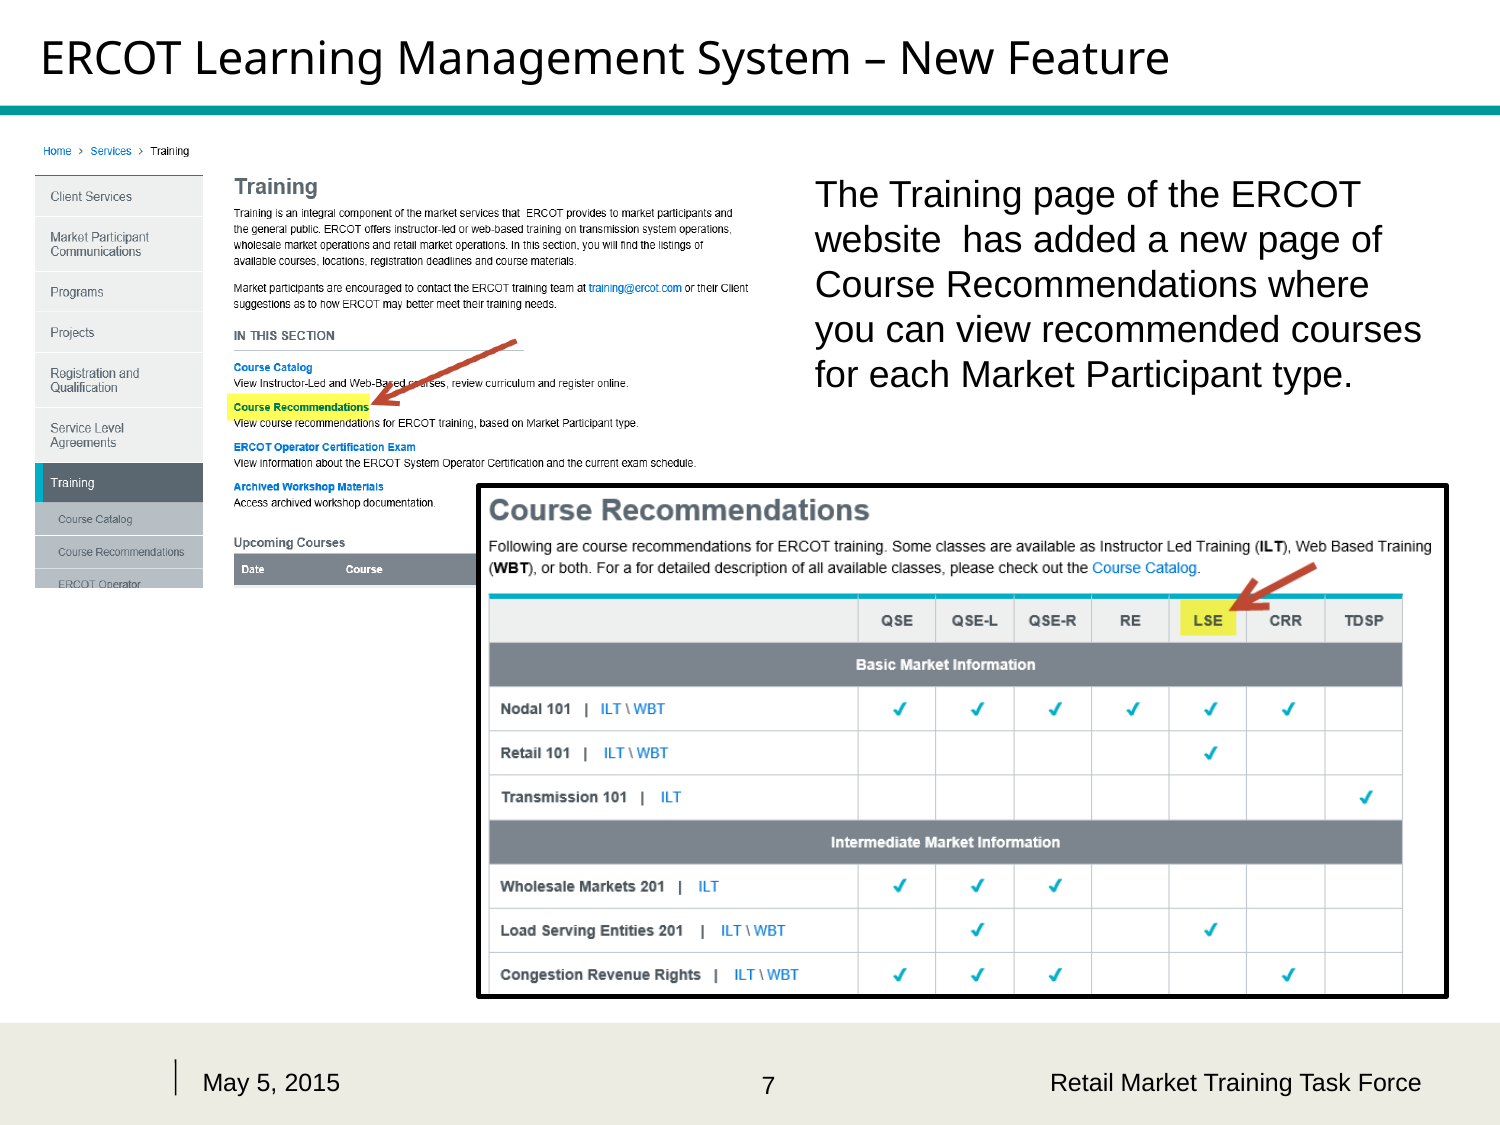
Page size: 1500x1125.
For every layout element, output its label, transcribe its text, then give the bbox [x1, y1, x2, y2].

text_box The Training page of the ERCOT website has added a new page of Course Recommendations where you can view recommended courses for each Market Participant type. [799, 162, 1444, 403]
picture [25, 137, 1445, 995]
footer Retail Market Training Task Force [1024, 1059, 1438, 1125]
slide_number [187, 1059, 538, 1125]
title ERCOT Learning Management System – New Feature [24, 0, 1451, 113]
